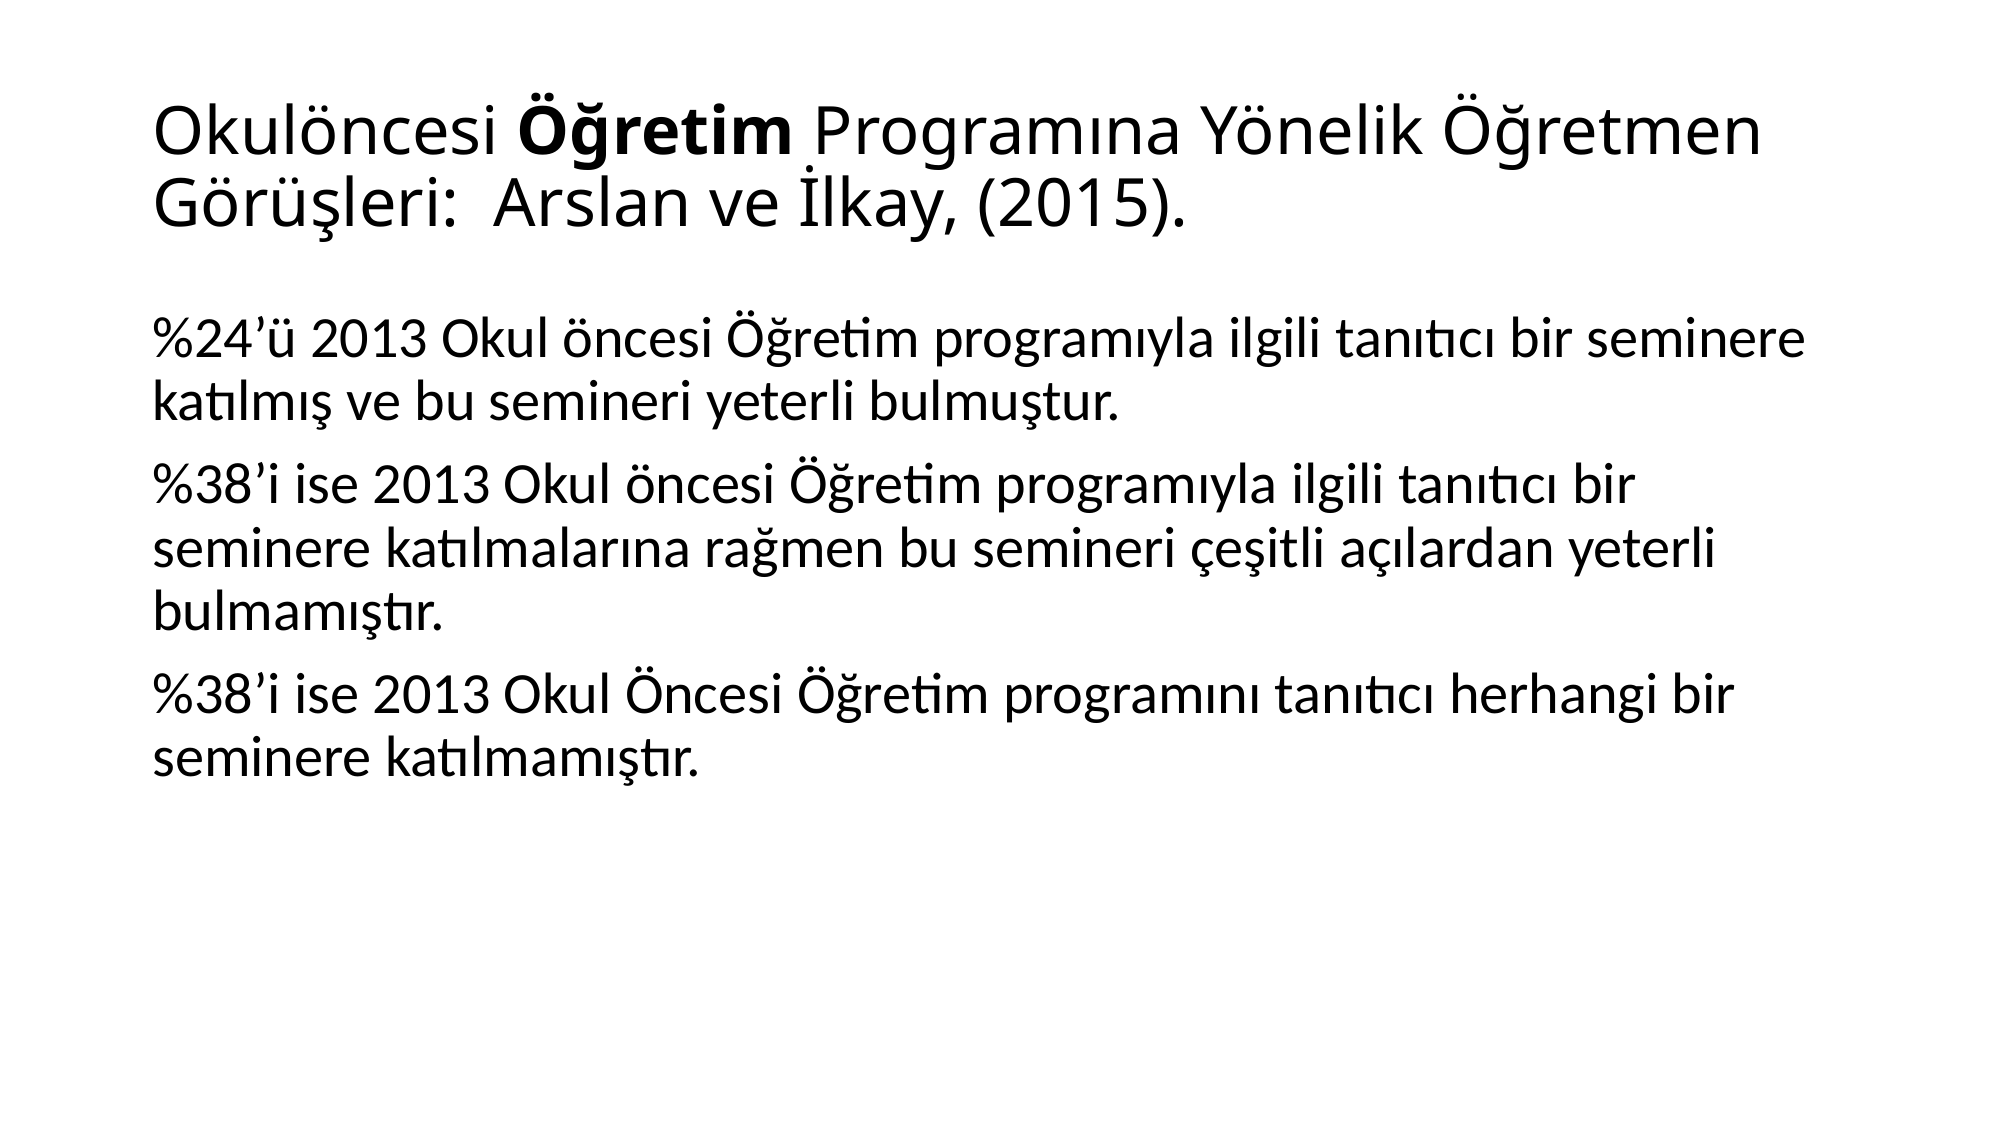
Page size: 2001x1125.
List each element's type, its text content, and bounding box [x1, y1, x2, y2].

title Okulöncesi Öğretim Programına Yönelik Öğretmen Görüşleri: Arslan ve İlkay, (2015). [137, 59, 1863, 278]
list %24’ü 2013 Okul öncesi Öğretim programıyla ilgili tanıtıcı bir seminere katılmış ve bu semineri yeterli bulmuştur. %38’i ise 2013 Okul öncesi Öğretim programıyla ilgili tanıtıcı bir seminere katılmalarına rağmen bu semineri çeşitli açılardan yeterli bulmamıştır. %38’i ise 2013 Okul Öncesi Öğretim programını tanıtıcı herhangi bir seminere katılmamıştır. [137, 299, 1863, 1014]
